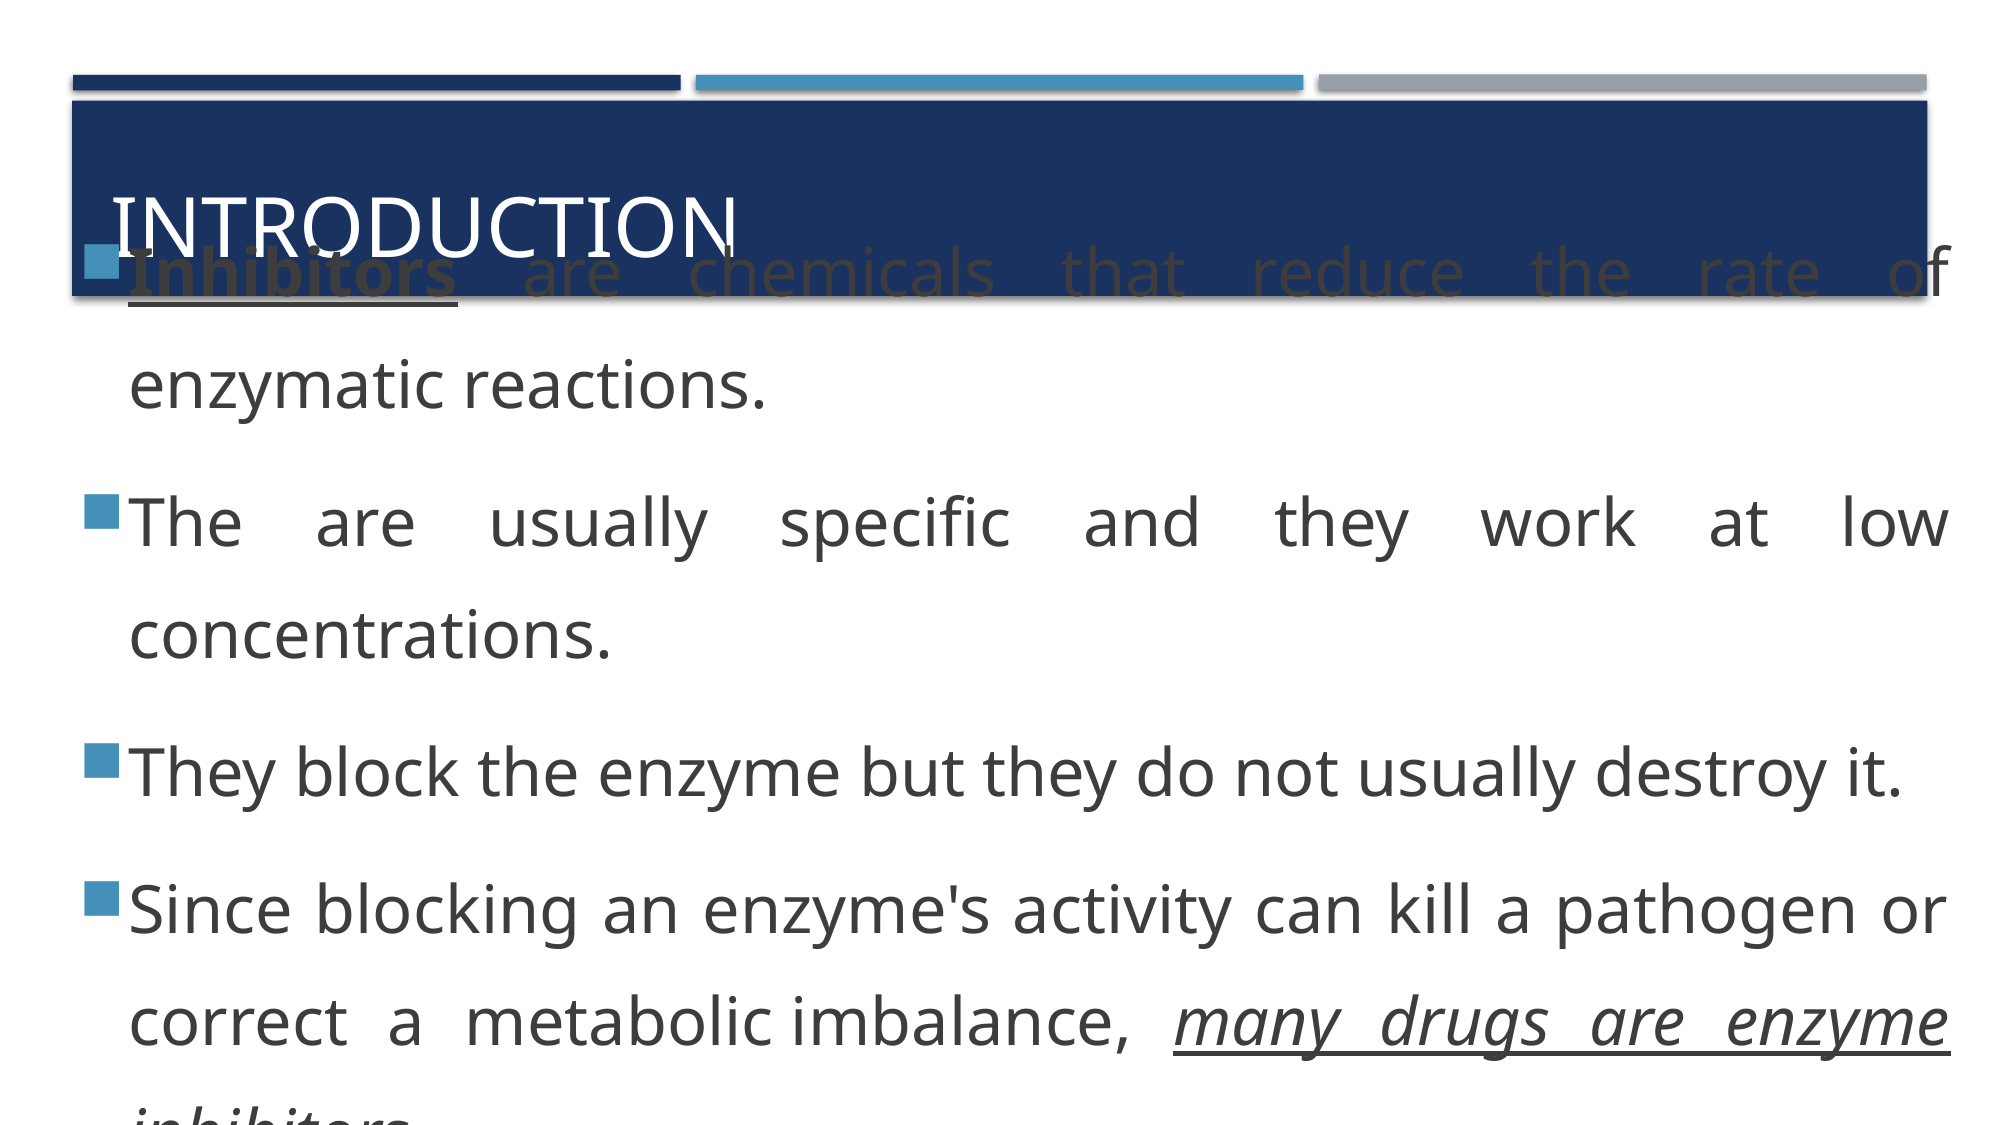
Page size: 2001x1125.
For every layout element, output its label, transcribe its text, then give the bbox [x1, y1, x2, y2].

list Inhibitors are chemicals that reduce the rate of enzymatic reactions. The are usually specific and they work at low concentrations. They block the enzyme but they do not usually destroy it. Since blocking an enzyme's activity can kill a pathogen or correct a metabolic imbalance, many drugs are enzyme inhibitors. [63, 676, 1967, 1125]
title Introduction [95, 115, 1905, 282]
